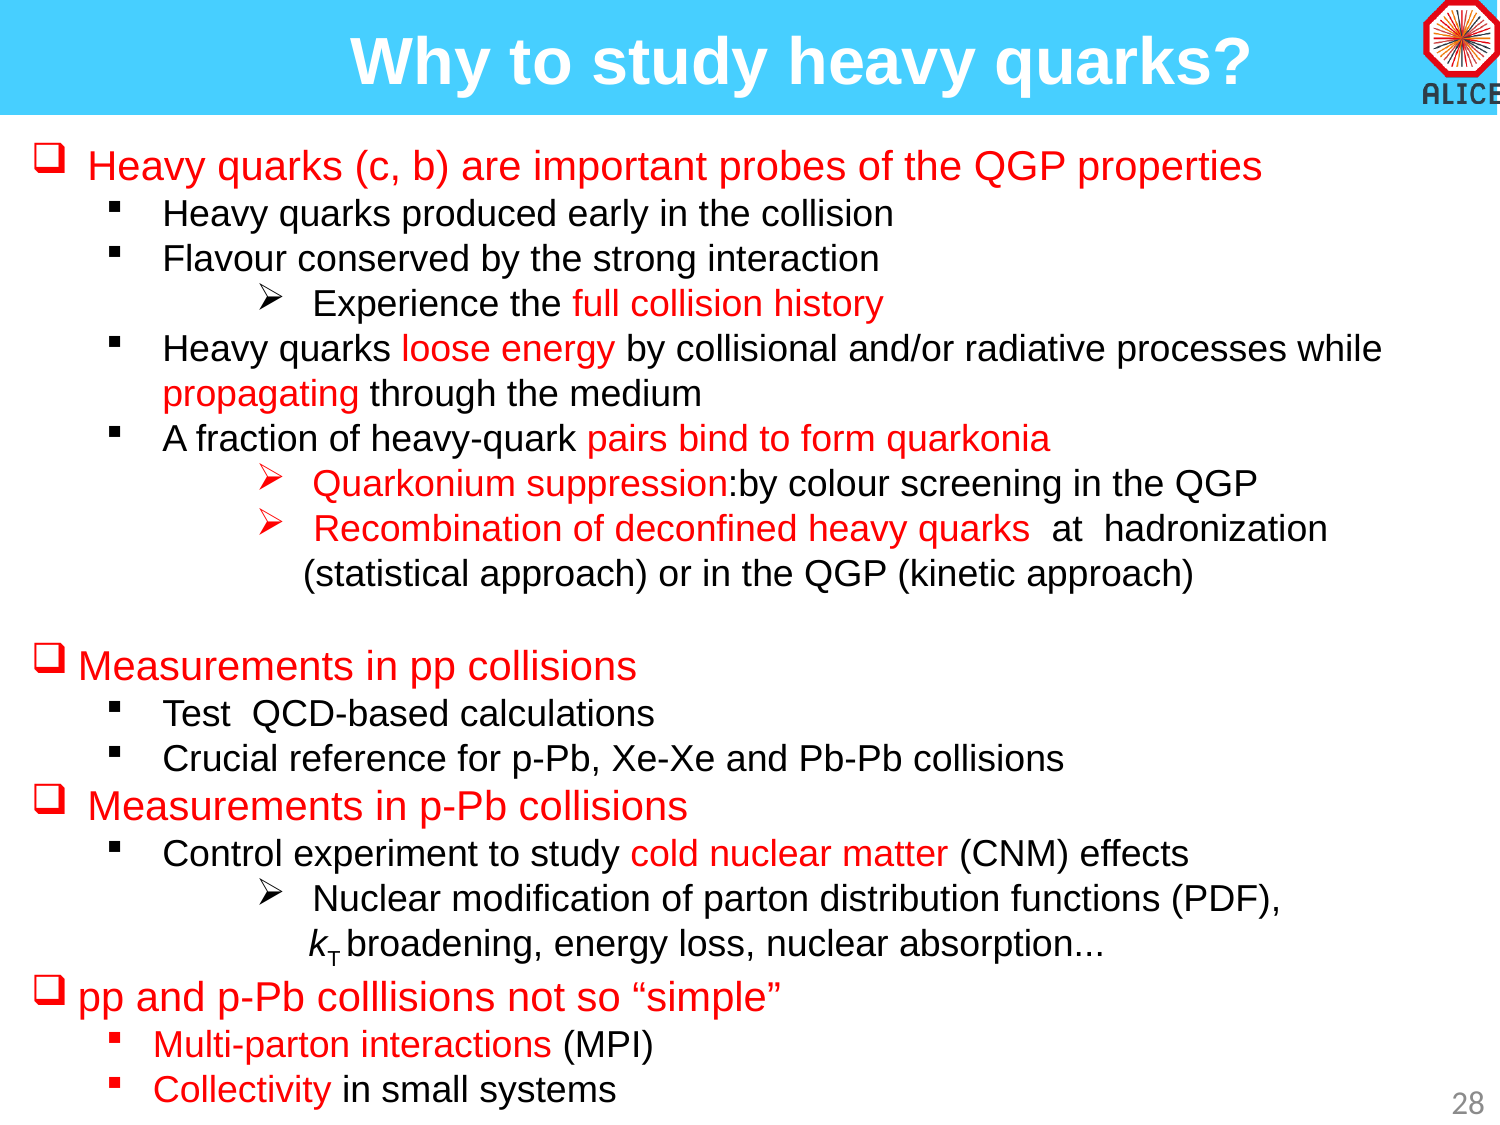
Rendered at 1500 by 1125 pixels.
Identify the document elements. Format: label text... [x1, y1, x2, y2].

text_box Why to study heavy quarks? [0, 0, 1498, 115]
picture [1423, 0, 1500, 104]
text_box Heavy quarks (c, b) are important probes of the QGP properties Heavy quarks produced early in the collision Flavour conserved by the strong interaction Experience the full collision history Heavy quarks loose energy by collisional and/or radiative processes while propagating through the medium A fraction of heavy-quark pairs bind to form quarkonia Quarkonium suppression:by colour screening in the QGP Recombination of deconfined heavy quarks at hadronization (statistical approach) or in the QGP (kinetic approach) Measurements in pp collisions Test QCD-based calculations Crucial reference for p-Pb, Xe-Xe and Pb-Pb collisions Measurements in p-Pb collisions Control experiment to study cold nuclear matter (CNM) effects Nuclear modification of parton distribution functions (PDF), kT broadening, energy loss, nuclear absorption... pp and p-Pb colllisions not so “simple” Multi-parton interactions (MPI) Collectivity in small systems [16, 131, 1484, 1118]
slide_number 28 [1399, 1082, 1500, 1121]
